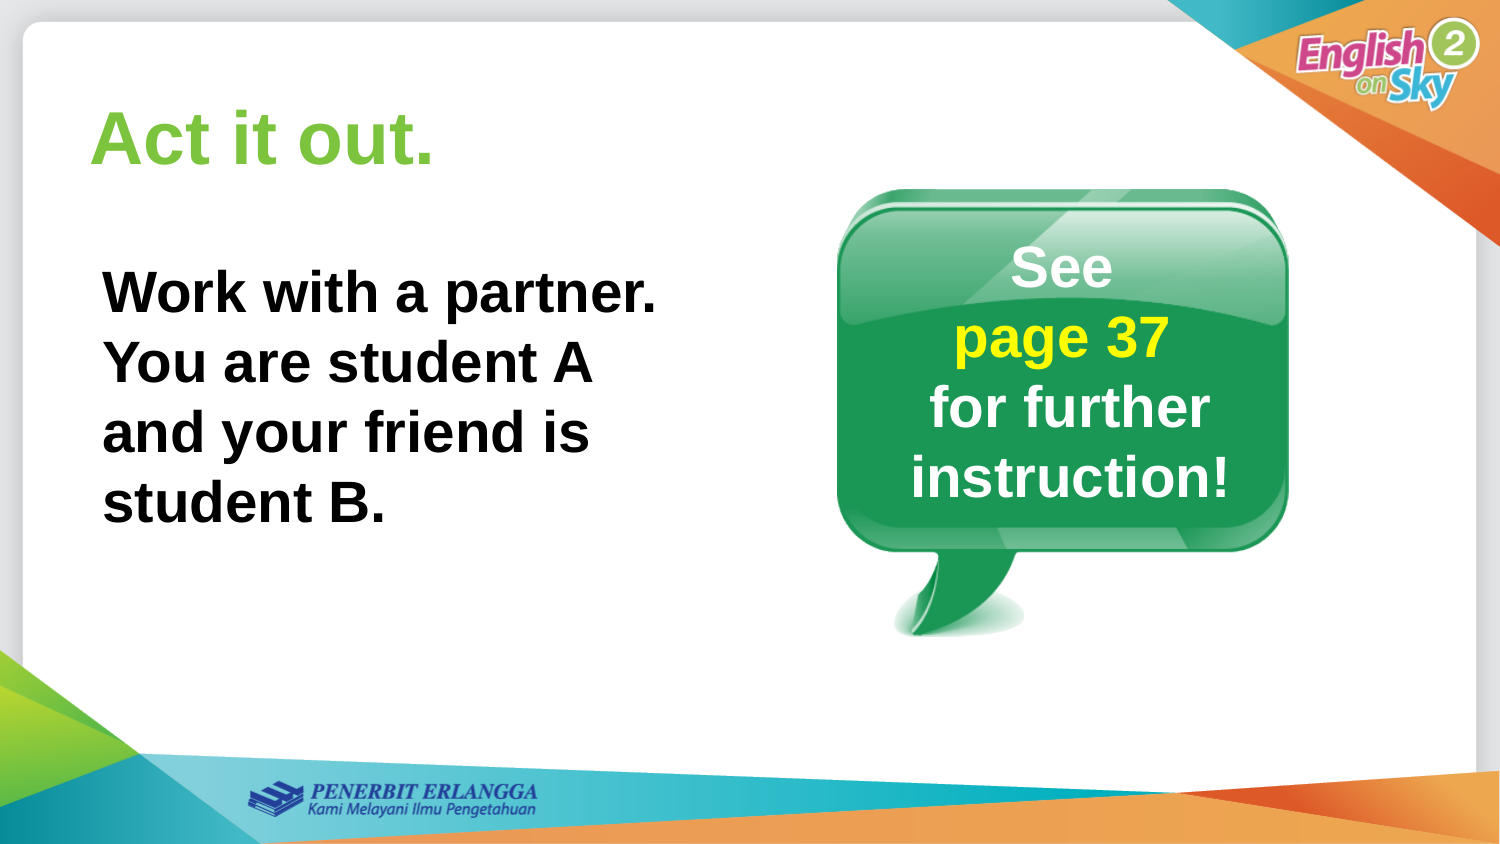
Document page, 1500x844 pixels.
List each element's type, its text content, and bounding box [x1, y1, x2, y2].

text_box Work with a partner. You are student A and your friend is student B. [87, 246, 675, 647]
picture [0, 0, 1500, 844]
text_box Act it out. [74, 82, 1425, 197]
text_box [837, 189, 1290, 637]
